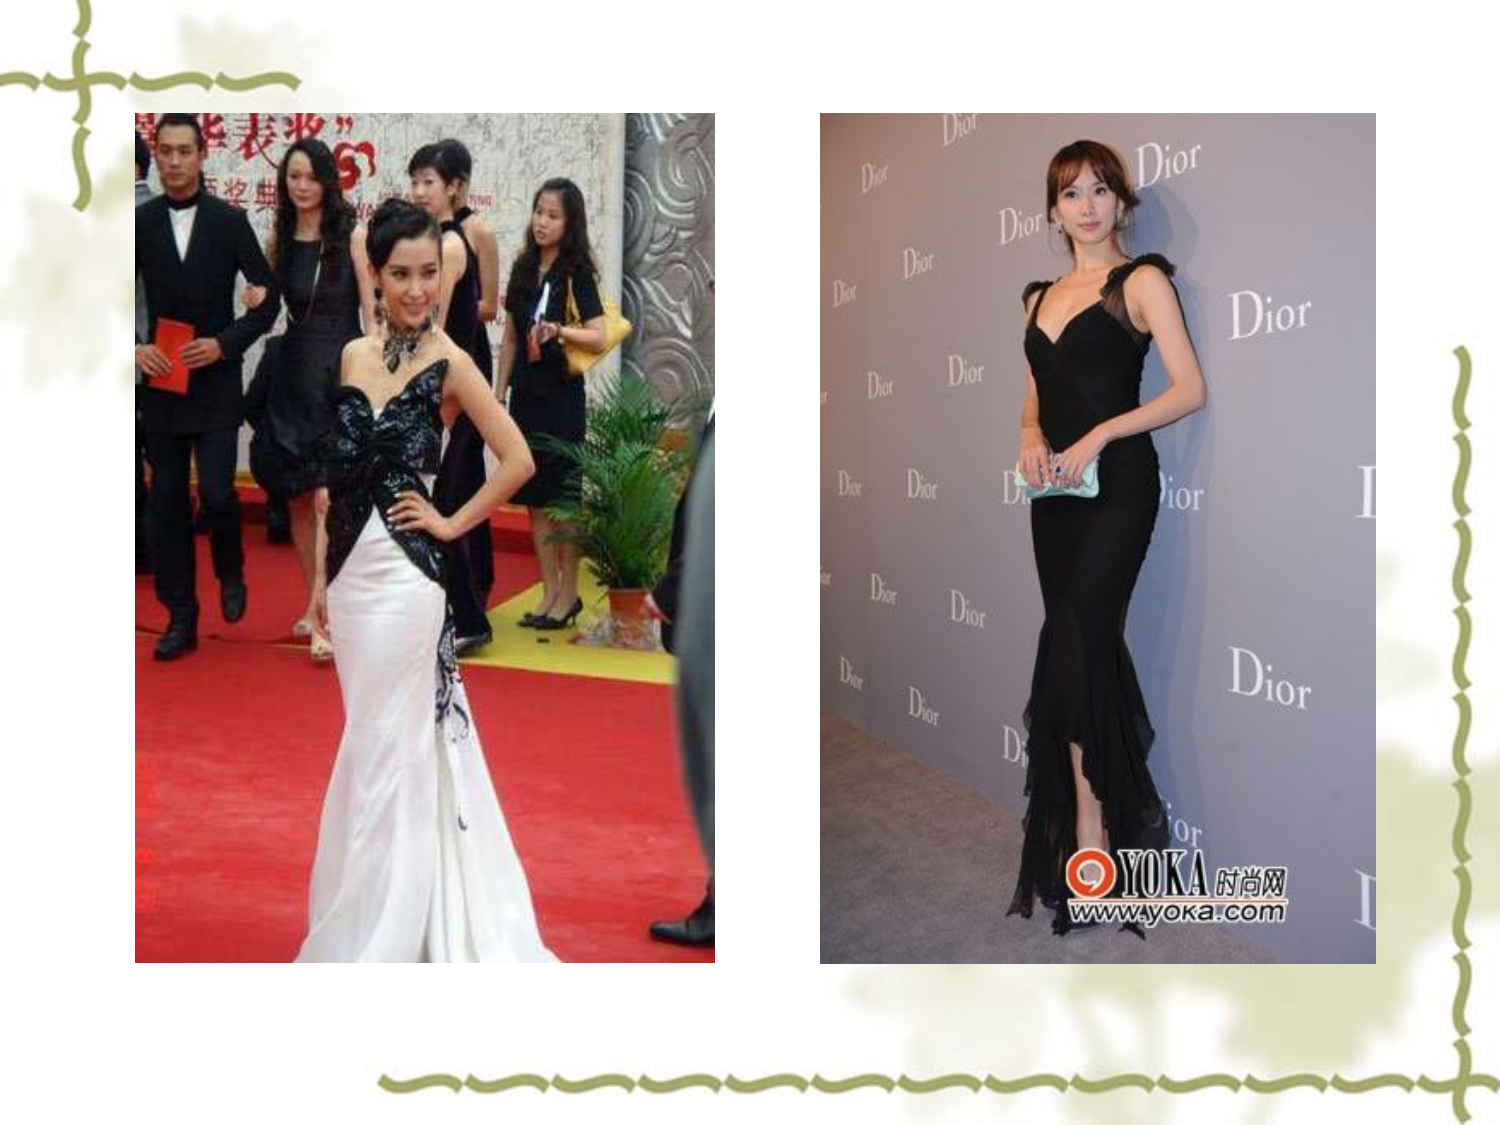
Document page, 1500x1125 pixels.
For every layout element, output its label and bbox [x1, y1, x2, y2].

list [820, 113, 1376, 964]
list [135, 113, 715, 963]
picture [0, 0, 1500, 1125]
